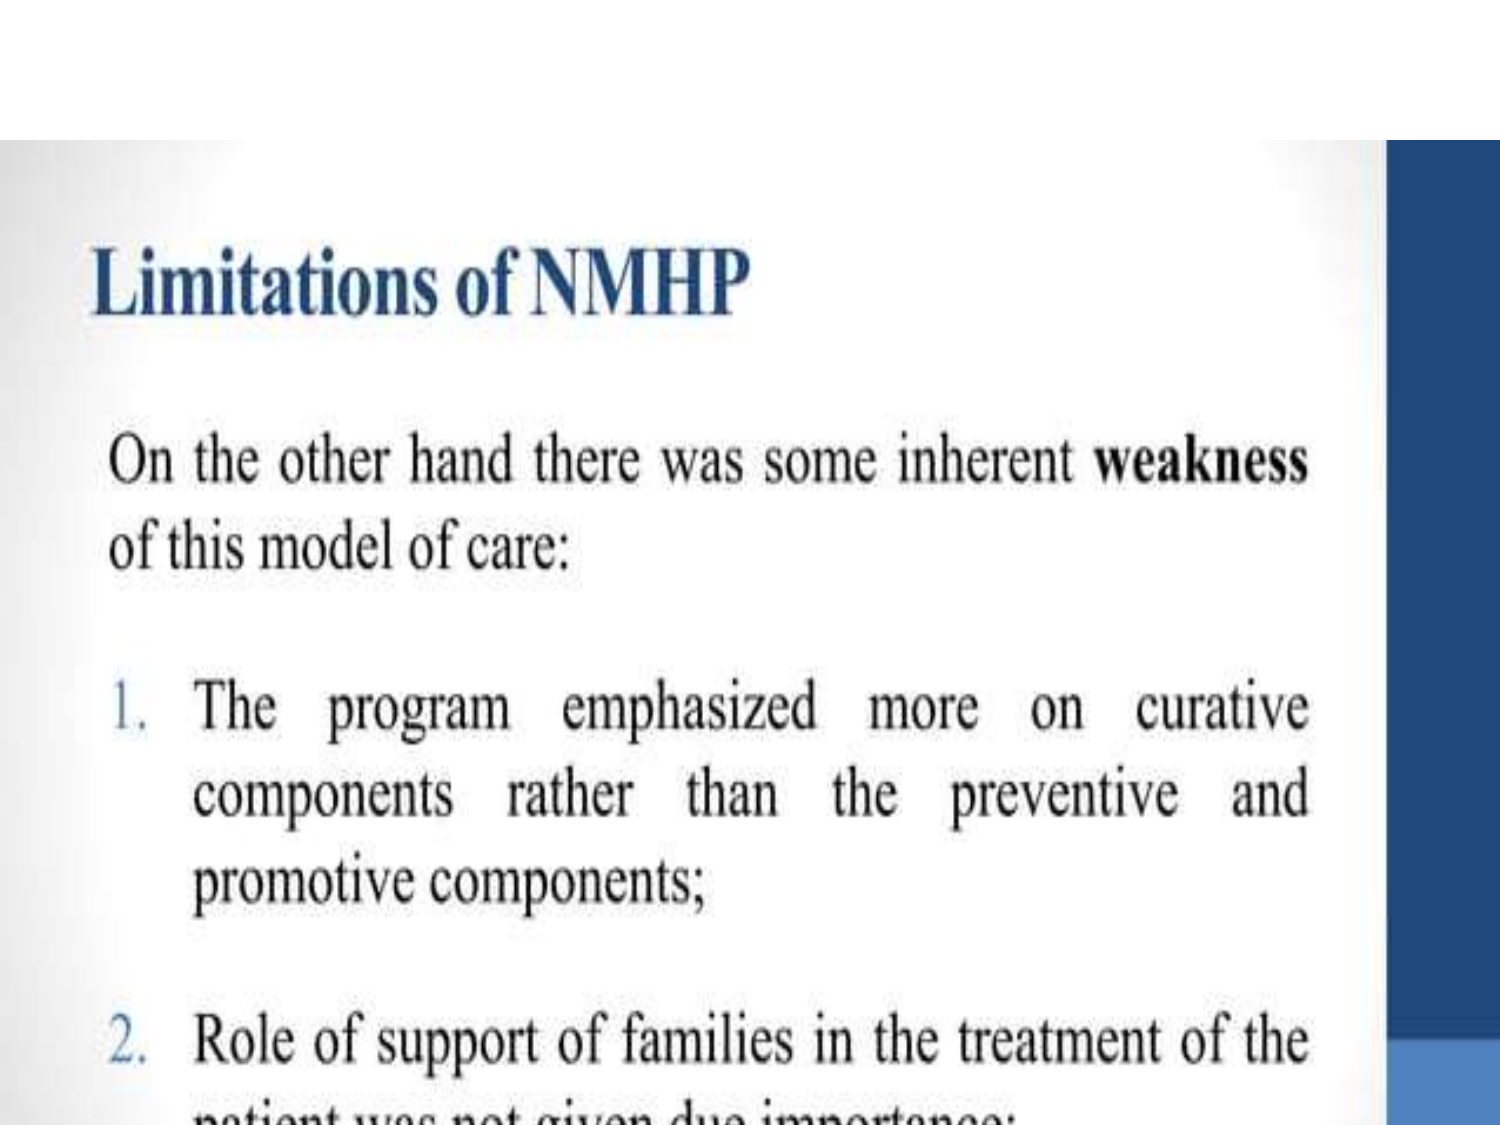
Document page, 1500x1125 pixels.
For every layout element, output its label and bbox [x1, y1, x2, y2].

picture [0, 139, 1500, 1125]
